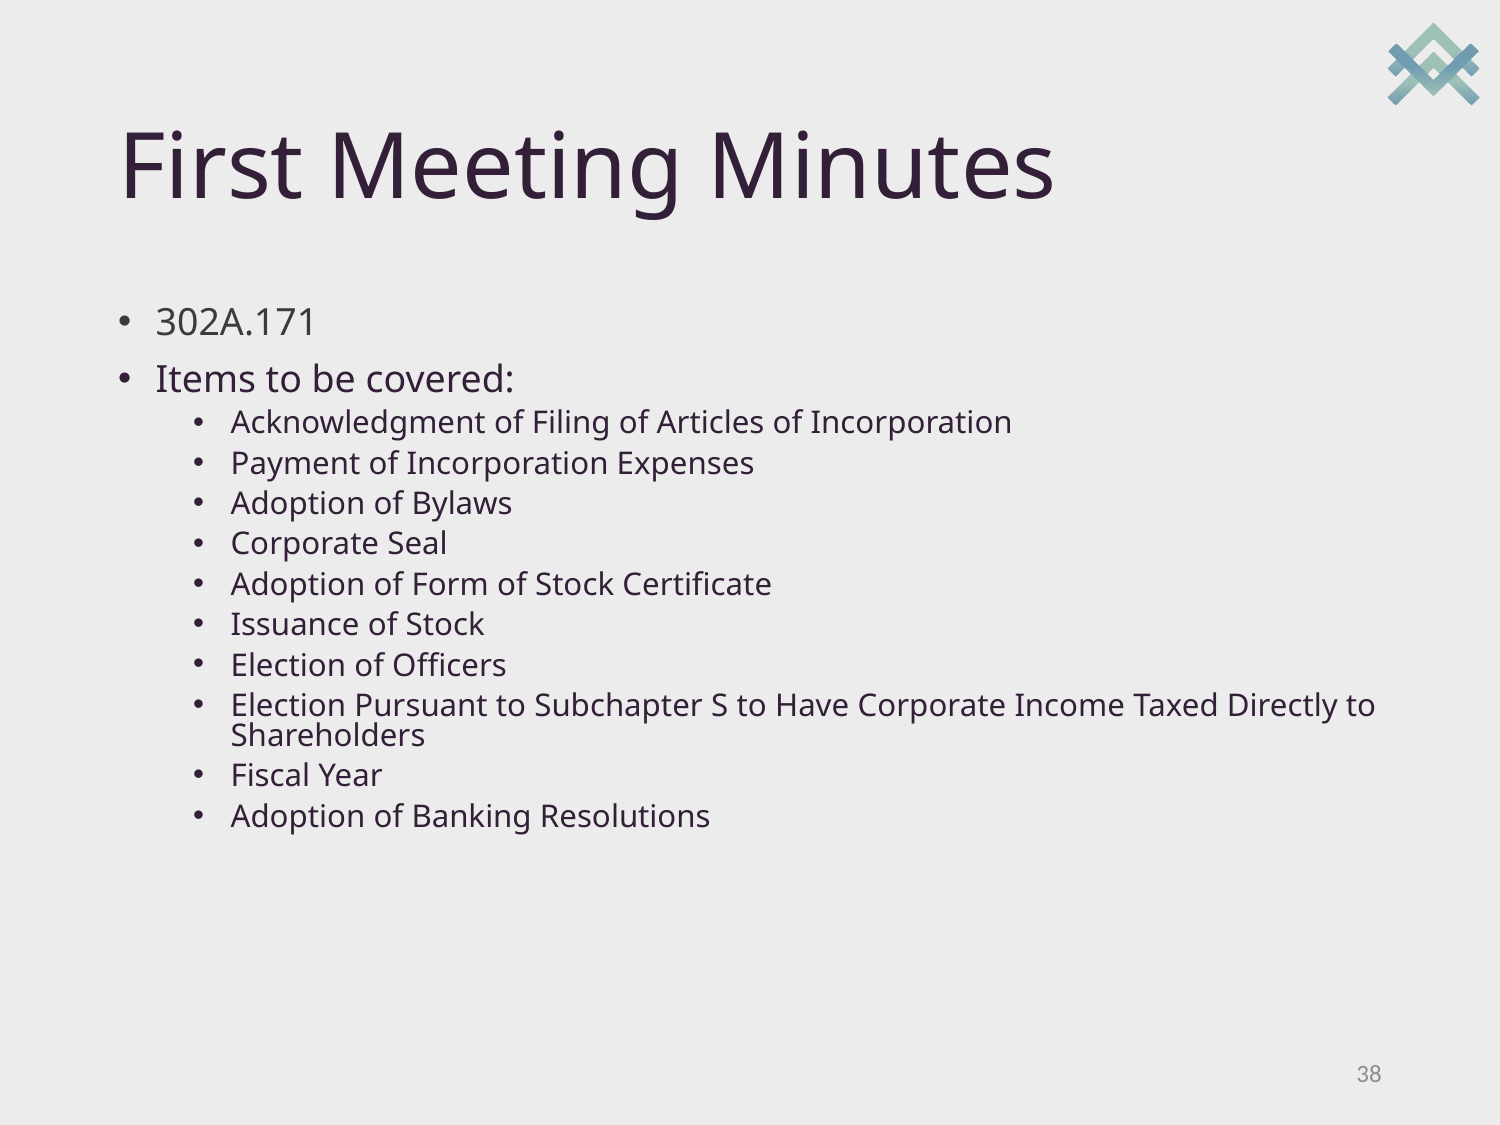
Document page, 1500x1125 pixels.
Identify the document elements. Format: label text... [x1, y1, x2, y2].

picture [1387, 22, 1480, 105]
slide_number 38 [1059, 1042, 1397, 1103]
list 302A.171 Items to be covered: Acknowledgment of Filing of Articles of Incorporation Payment of Incorporation Expenses Adoption of Bylaws Corporate Seal Adoption of Form of Stock Certificate Issuance of Stock Election of Officers Election Pursuant to Subchapter S to Have Corporate Income Taxed Directly to Shareholders Fiscal Year Adoption of Banking Resolutions [103, 299, 1397, 1014]
title First Meeting Minutes [103, 59, 1397, 278]
